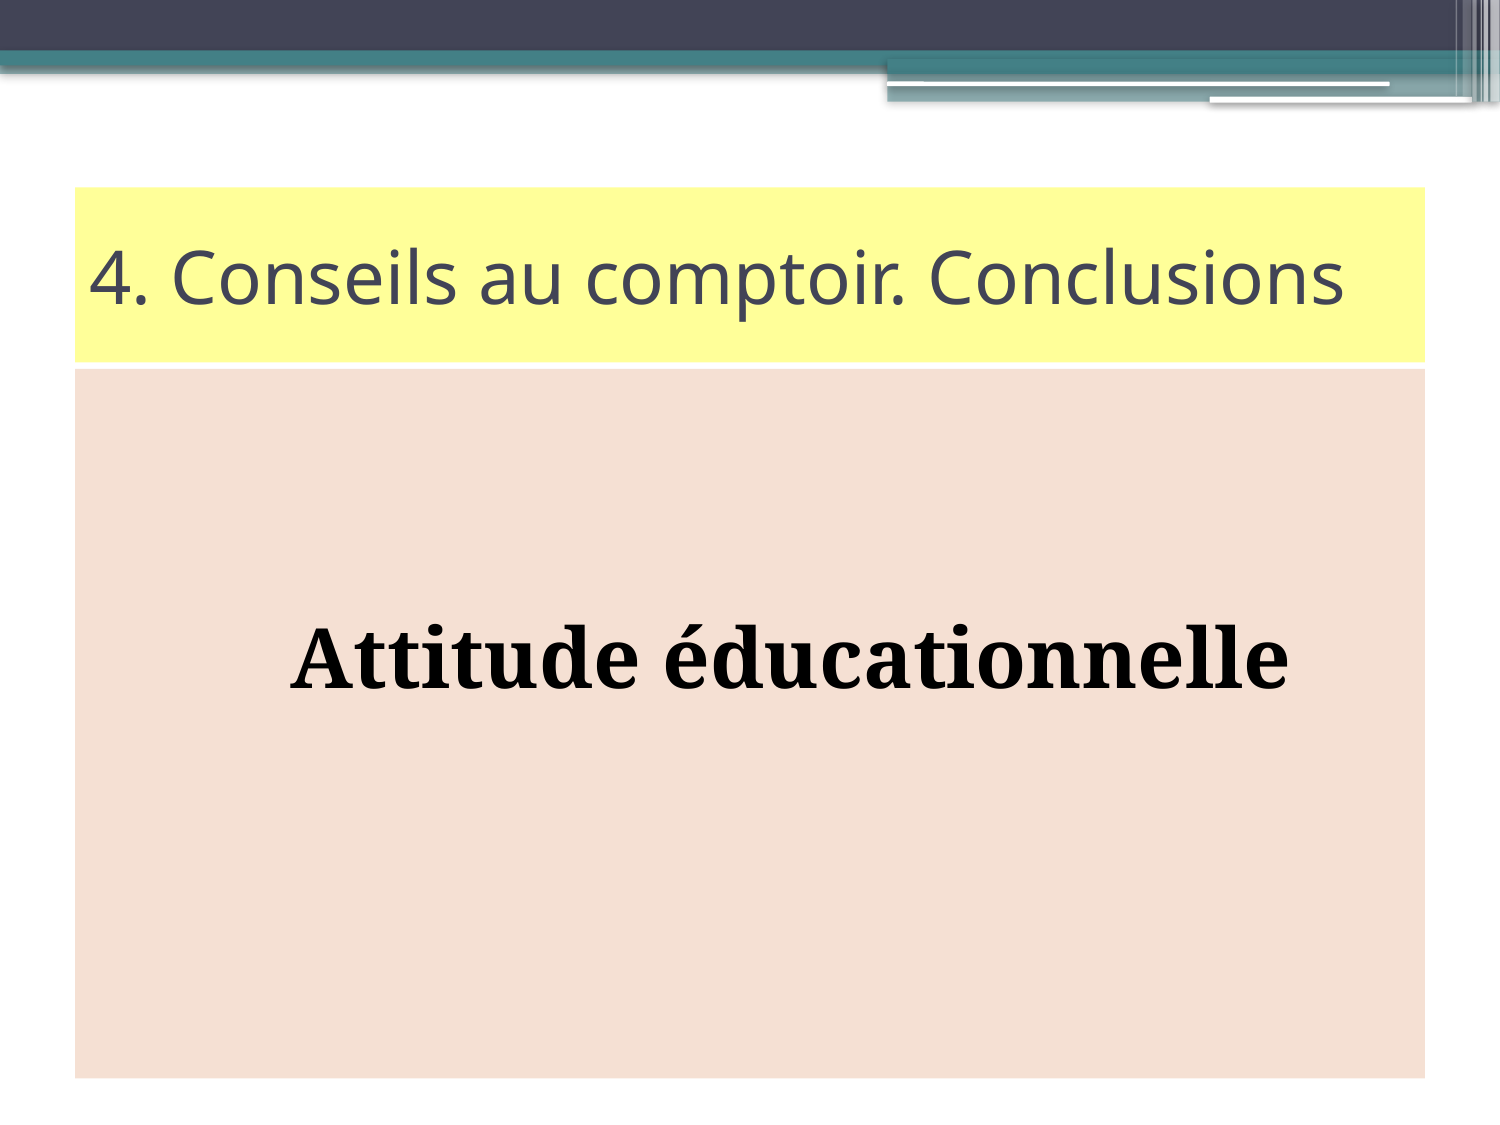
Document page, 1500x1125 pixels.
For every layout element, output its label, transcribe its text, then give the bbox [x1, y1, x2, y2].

picture [147, 597, 1370, 1078]
list Attitude éducationnelle [75, 368, 1425, 1079]
title 4. Conseils au comptoir. Conclusions [75, 187, 1425, 363]
